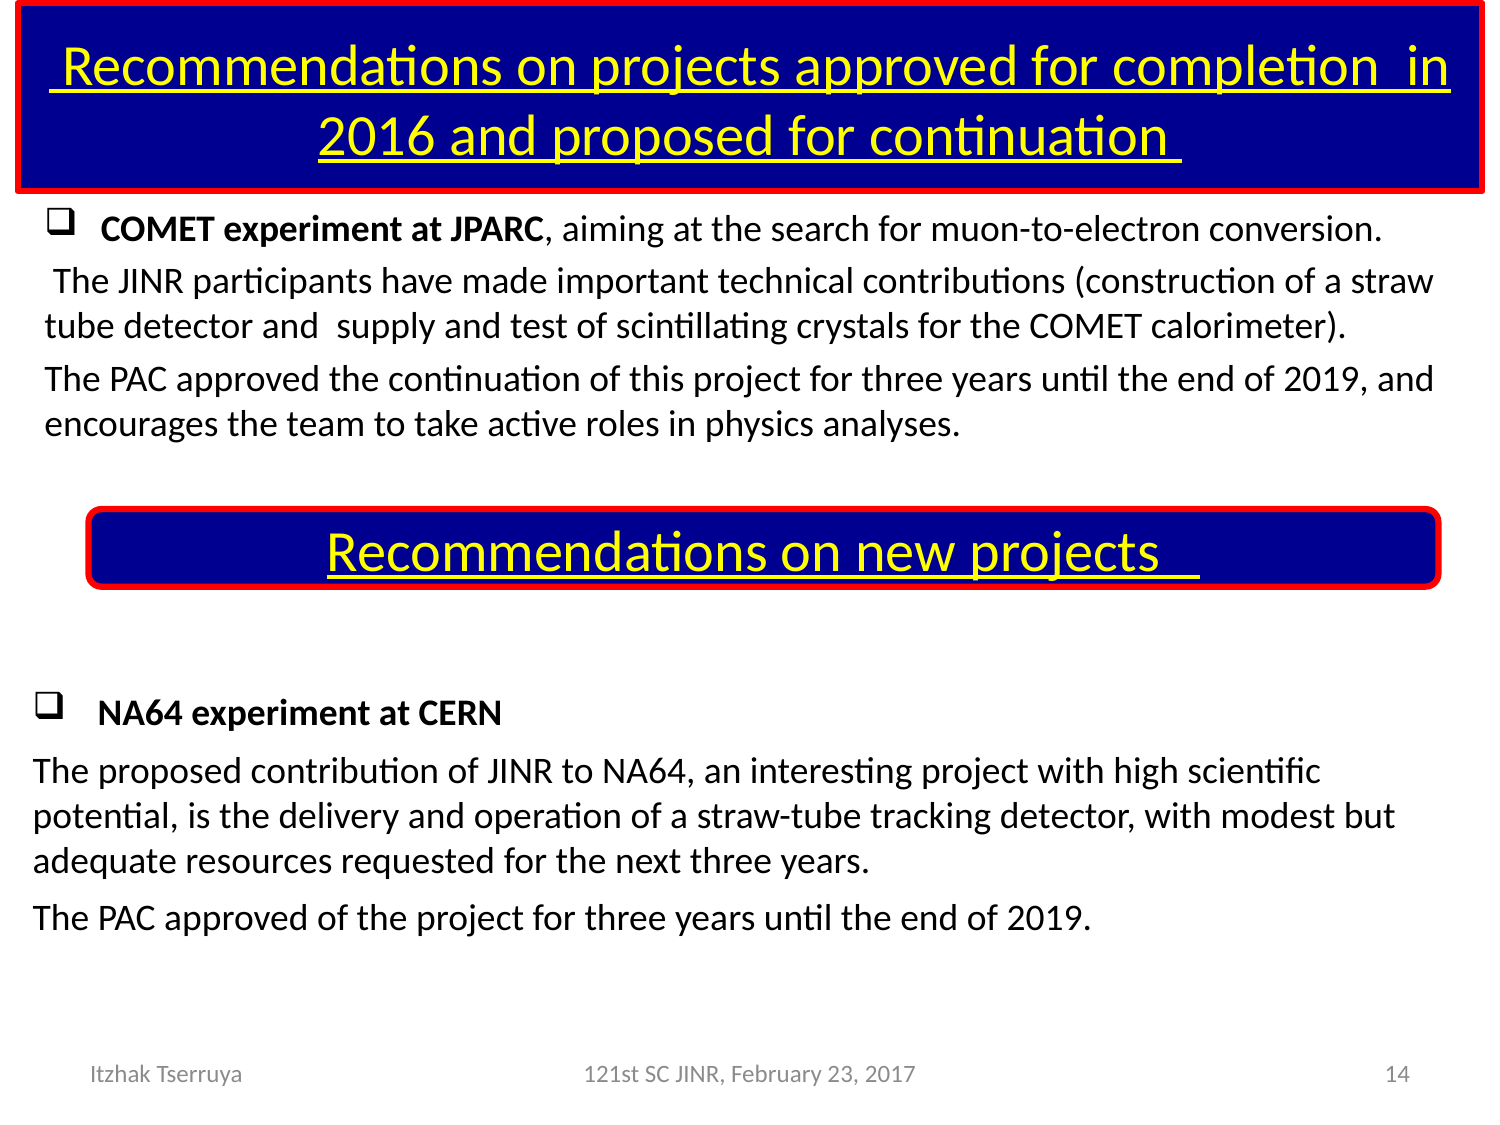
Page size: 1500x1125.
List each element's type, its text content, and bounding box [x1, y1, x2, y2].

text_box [17, 496, 1471, 949]
title Recommendations on projects approved for completion in 2016 and proposed for continuation [17, 3, 1483, 192]
slide_number 14 [1074, 1042, 1425, 1103]
footer 121st SC JINR, February 23, 2017 [512, 1042, 988, 1103]
list COMET experiment at JPARC, aiming at the search for muon-to-electron conversion. The JINR participants have made important technical contributions (construction of a straw tube detector and supply and test of scintillating crystals for the COMET calorimeter). The PAC approved the continuation of this project for three years until the end of 2019, and encourages the team to take active roles in physics analyses. [29, 196, 1483, 849]
slide_number Itzhak Tserruya [75, 1042, 425, 1103]
